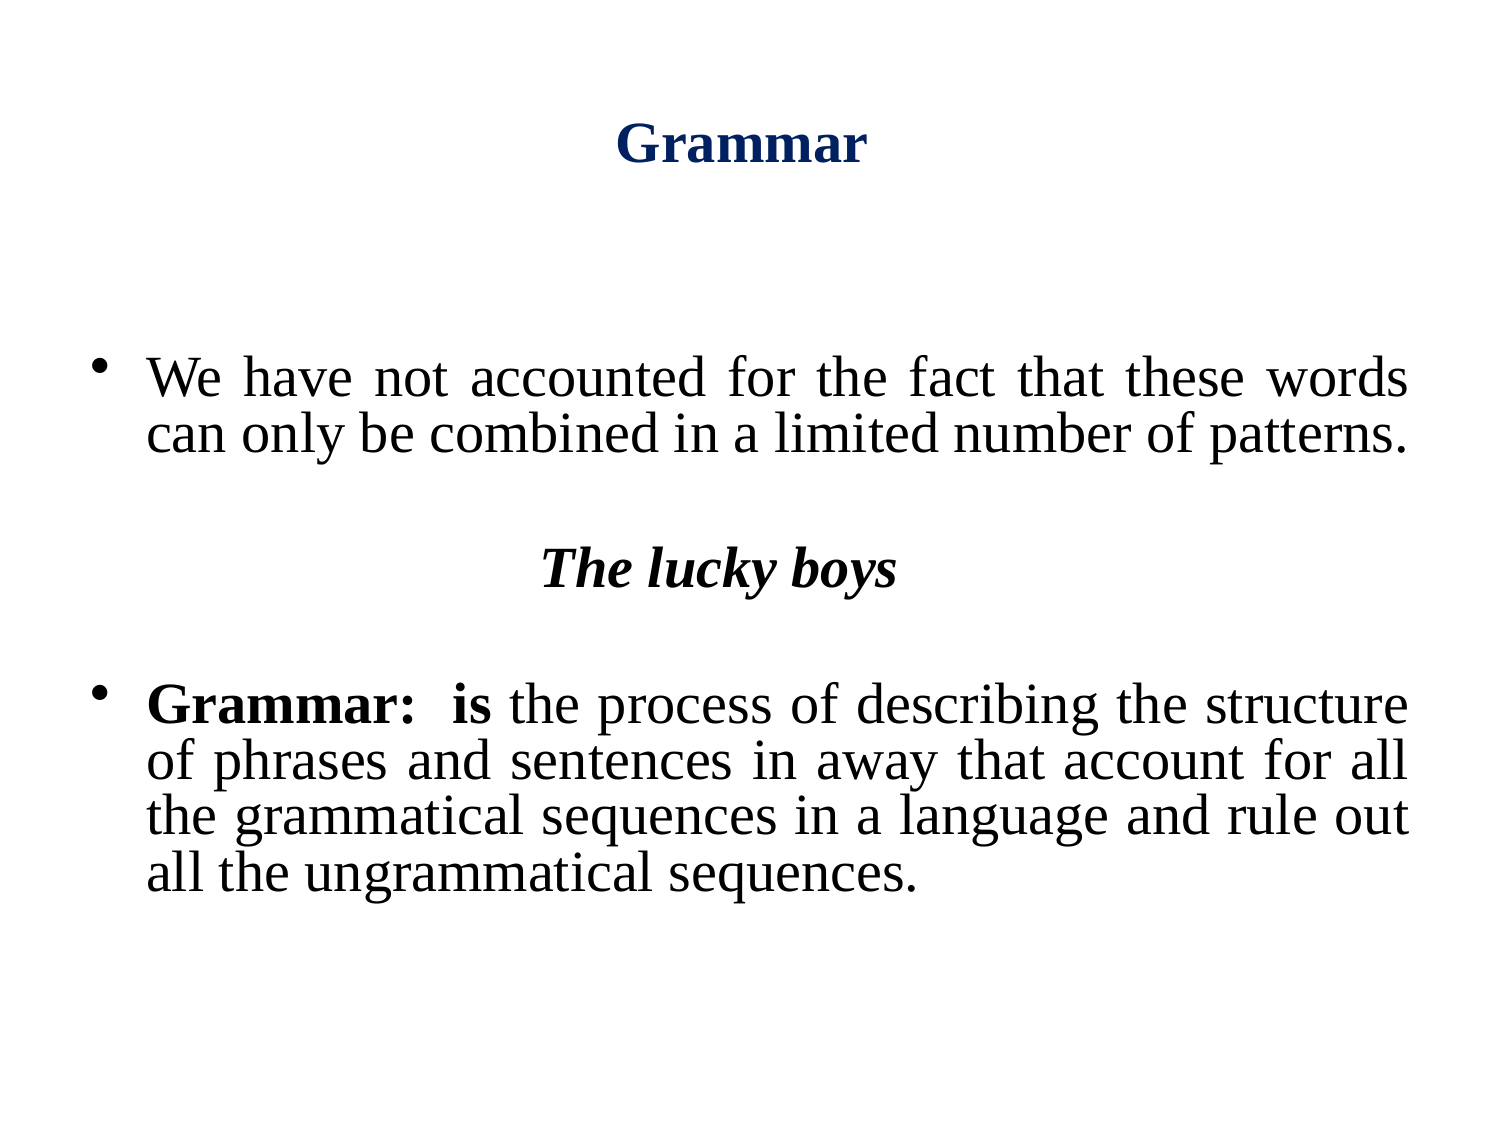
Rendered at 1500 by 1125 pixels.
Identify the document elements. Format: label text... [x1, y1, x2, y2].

title Grammar [75, 45, 1425, 233]
list We have not accounted for the fact that these words can only be combined in a limited number of patterns. The lucky boys Grammar: is the process of describing the structure of phrases and sentences in away that account for all the grammatical sequences in a language and rule out all the ungrammatical sequences. [75, 262, 1425, 1005]
